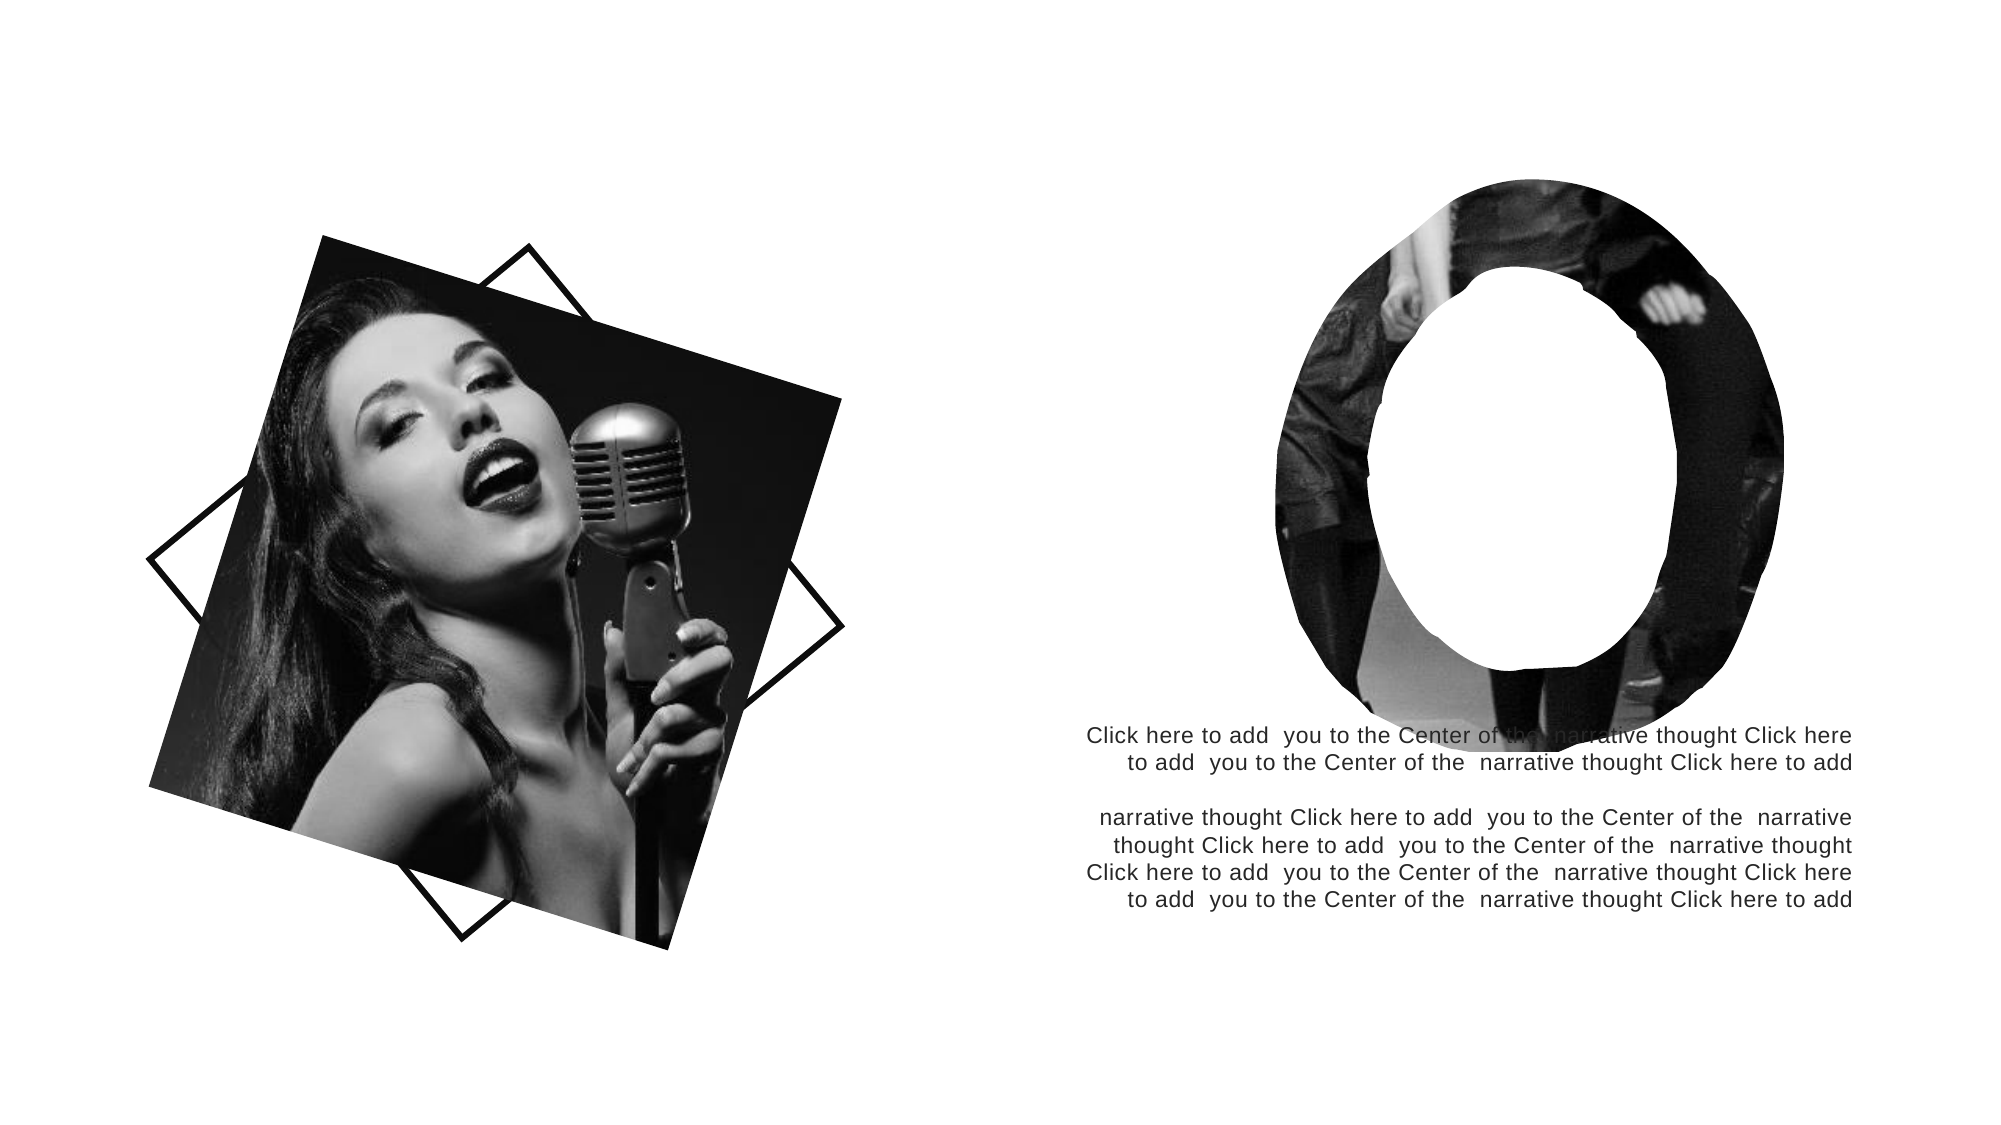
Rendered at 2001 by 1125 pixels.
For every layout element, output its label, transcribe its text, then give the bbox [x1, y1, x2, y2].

text_box Click here to add you to the Center of the narrative thought Click here to add you to the Center of the narrative thought Click here to add narrative thought Click here to add you to the Center of the narrative thought Click here to add you to the Center of the narrative thought Click here to add you to the Center of the narrative thought Click here to add you to the Center of the narrative thought Click here to add [1068, 712, 1870, 920]
picture [1275, 179, 1784, 752]
picture [148, 235, 842, 951]
